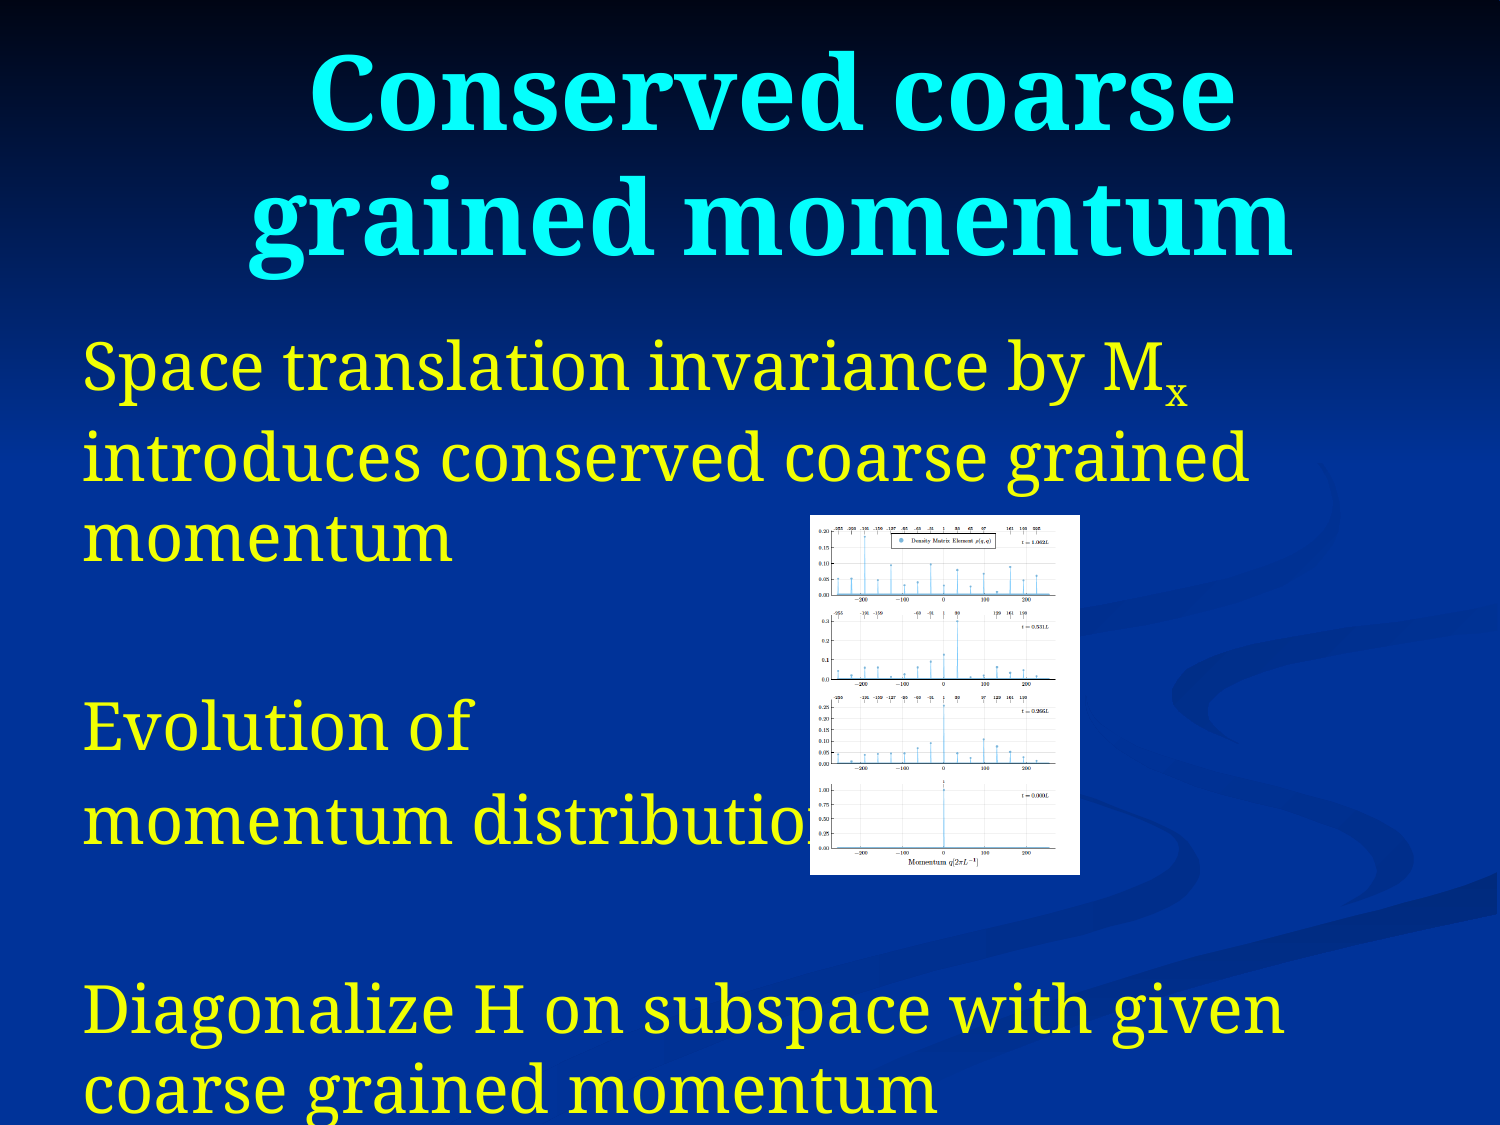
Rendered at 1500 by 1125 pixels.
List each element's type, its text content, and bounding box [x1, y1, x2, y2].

picture [810, 514, 1080, 875]
title Conserved coarse grained momentum [97, 27, 1449, 276]
list Space translation invariance by Mx introduces conserved coarse grained momentum Evolution of momentum distribution Diagonalize H on subspace with given coarse grained momentum [74, 315, 1426, 1072]
